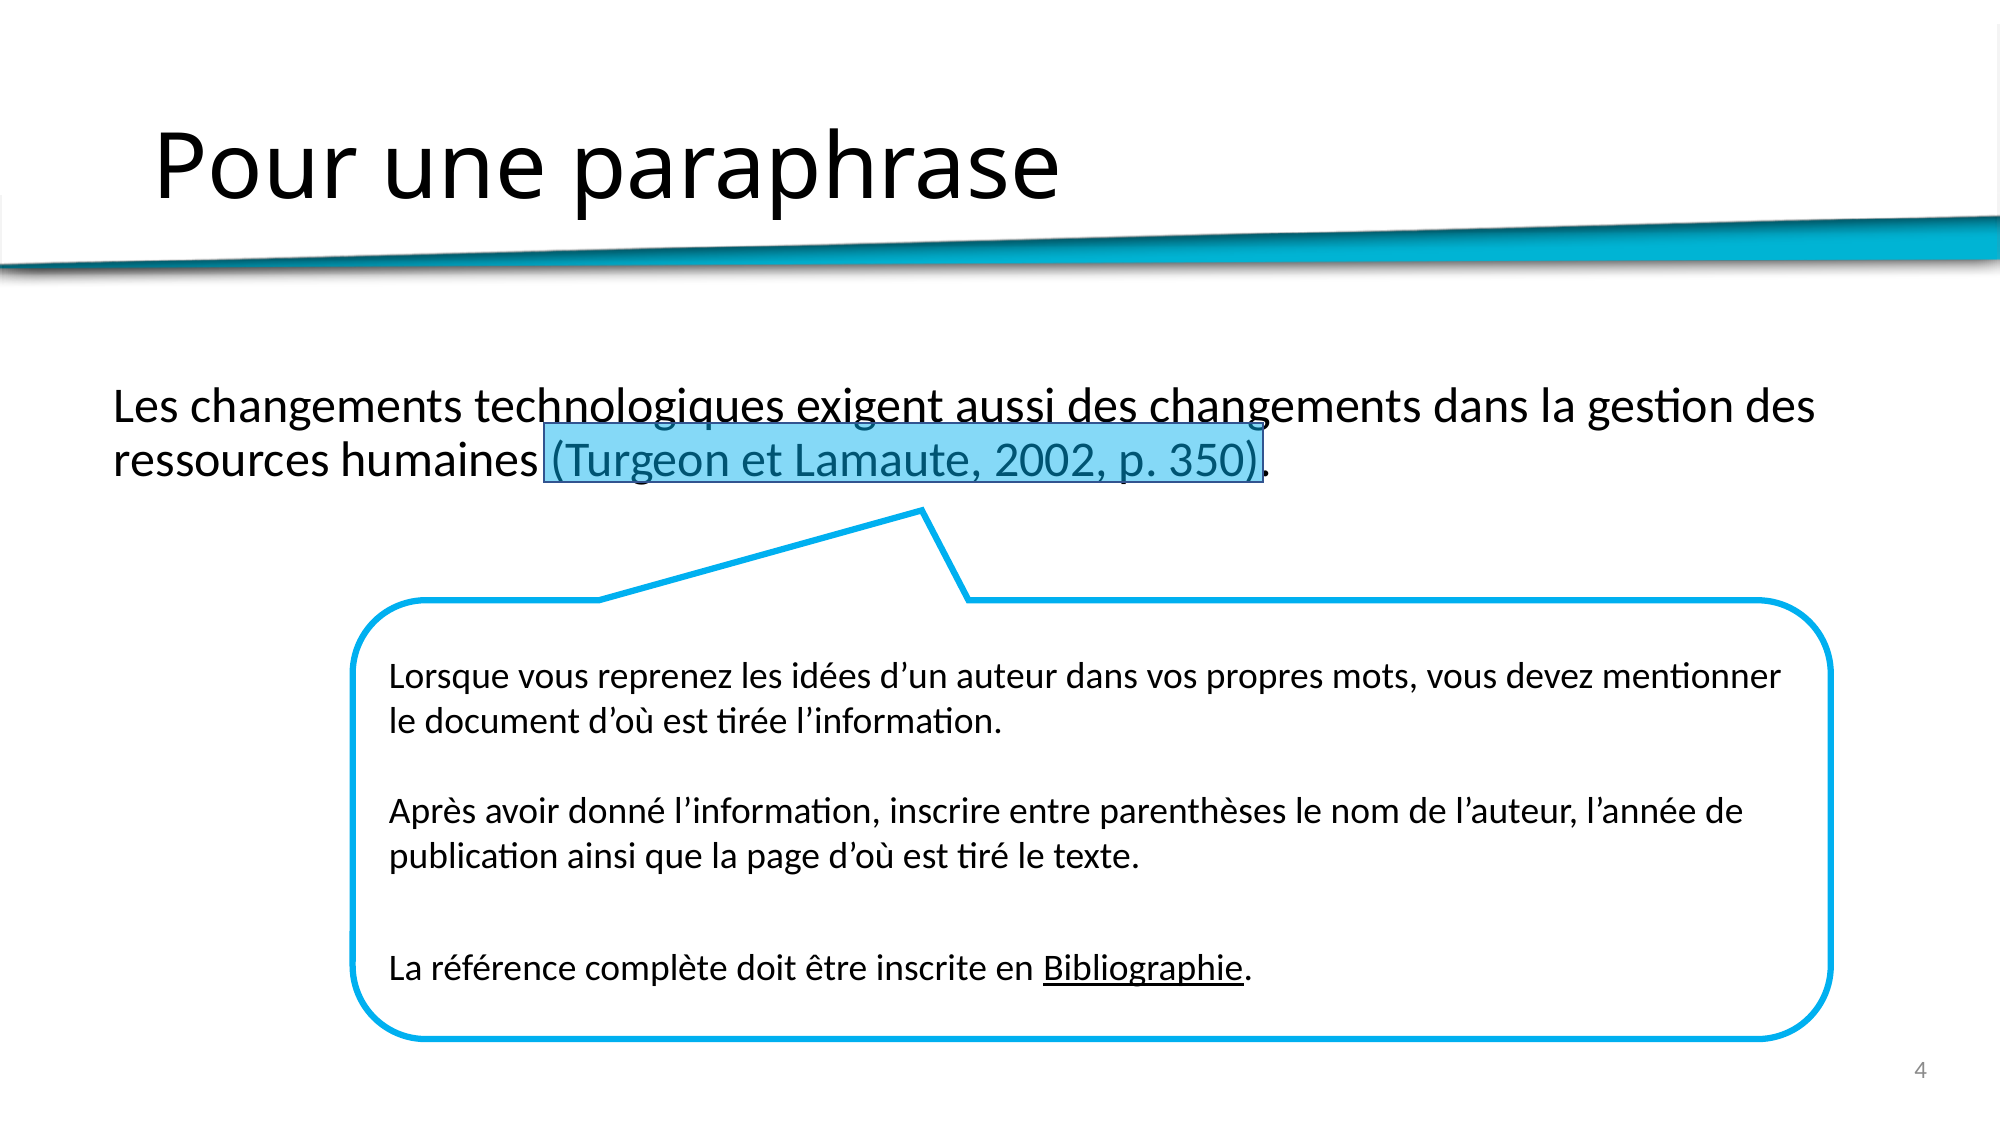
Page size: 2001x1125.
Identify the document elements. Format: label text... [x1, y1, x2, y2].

picture [0, 24, 2000, 288]
list Les changements technologiques exigent aussi des changements dans la gestion des ressources humaines (Turgeon et Lamaute, 2002, p. 350). [99, 291, 1901, 555]
text_box [543, 422, 1264, 483]
slide_number 4 [1830, 1039, 1942, 1099]
text_box Lorsque vous reprenez les idées d’un auteur dans vos propres mots, vous devez mentionner le document d’où est tirée l’information. Après avoir donné l’information, inscrire entre parenthèses le nom de l’auteur, l’année de publication ainsi que la page d’où est tiré le texte. La référence complète doit être inscrite en Bibliographie. [351, 509, 1832, 1041]
